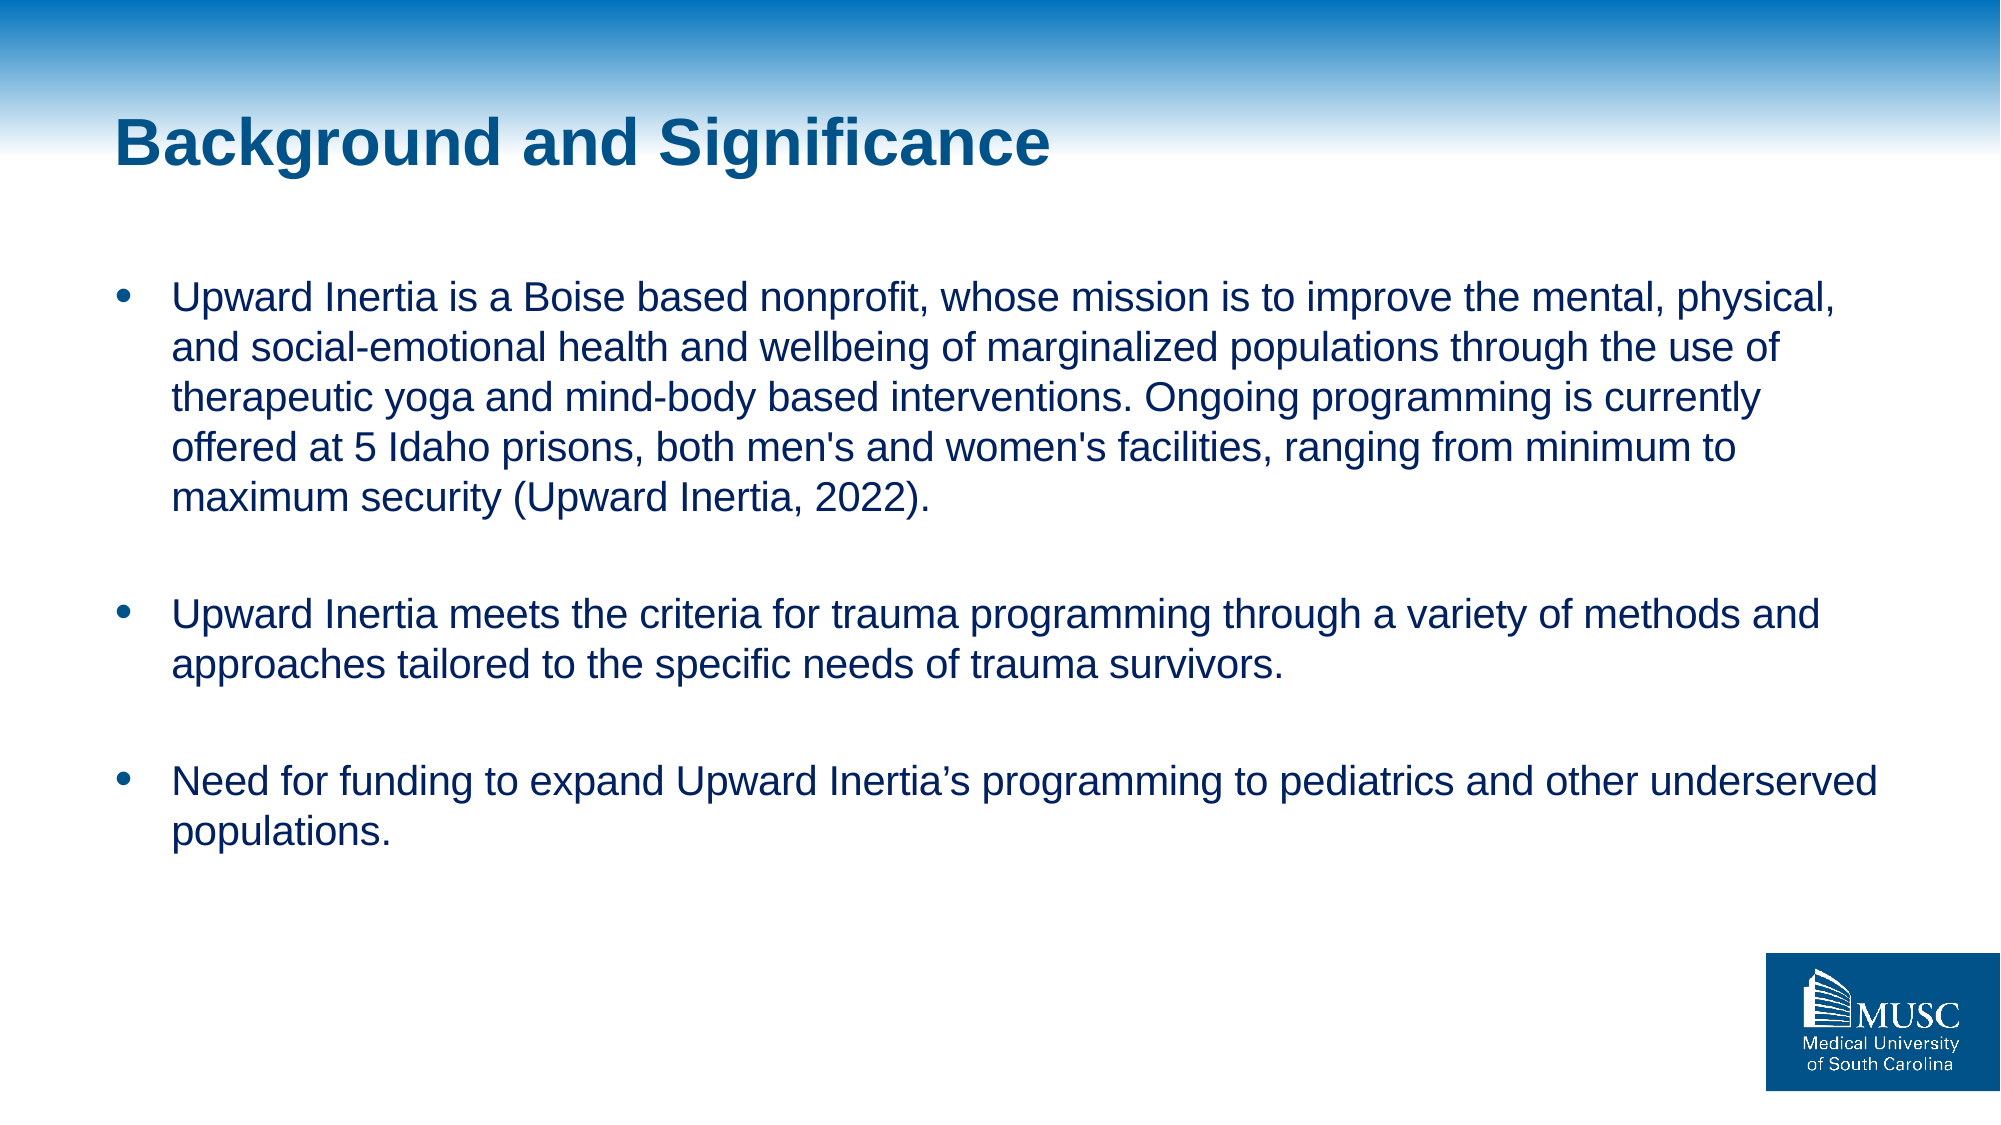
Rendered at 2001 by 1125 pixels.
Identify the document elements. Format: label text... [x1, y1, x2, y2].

title Background and Significance [99, 45, 1900, 233]
list Upward Inertia is a Boise based nonprofit, whose mission is to improve the mental, physical, and social-emotional health and wellbeing of marginalized populations through the use of therapeutic yoga and mind-body based interventions. Ongoing programming is currently offered at 5 Idaho prisons, both men's and women's facilities, ranging from minimum to maximum security (Upward Inertia, 2022). Upward Inertia meets the criteria for trauma programming through a variety of methods and approaches tailored to the specific needs of trauma survivors. Need for funding to expand Upward Inertia’s programming to pediatrics and other underserved populations. [99, 262, 1900, 1007]
picture [1773, 949, 1988, 1100]
